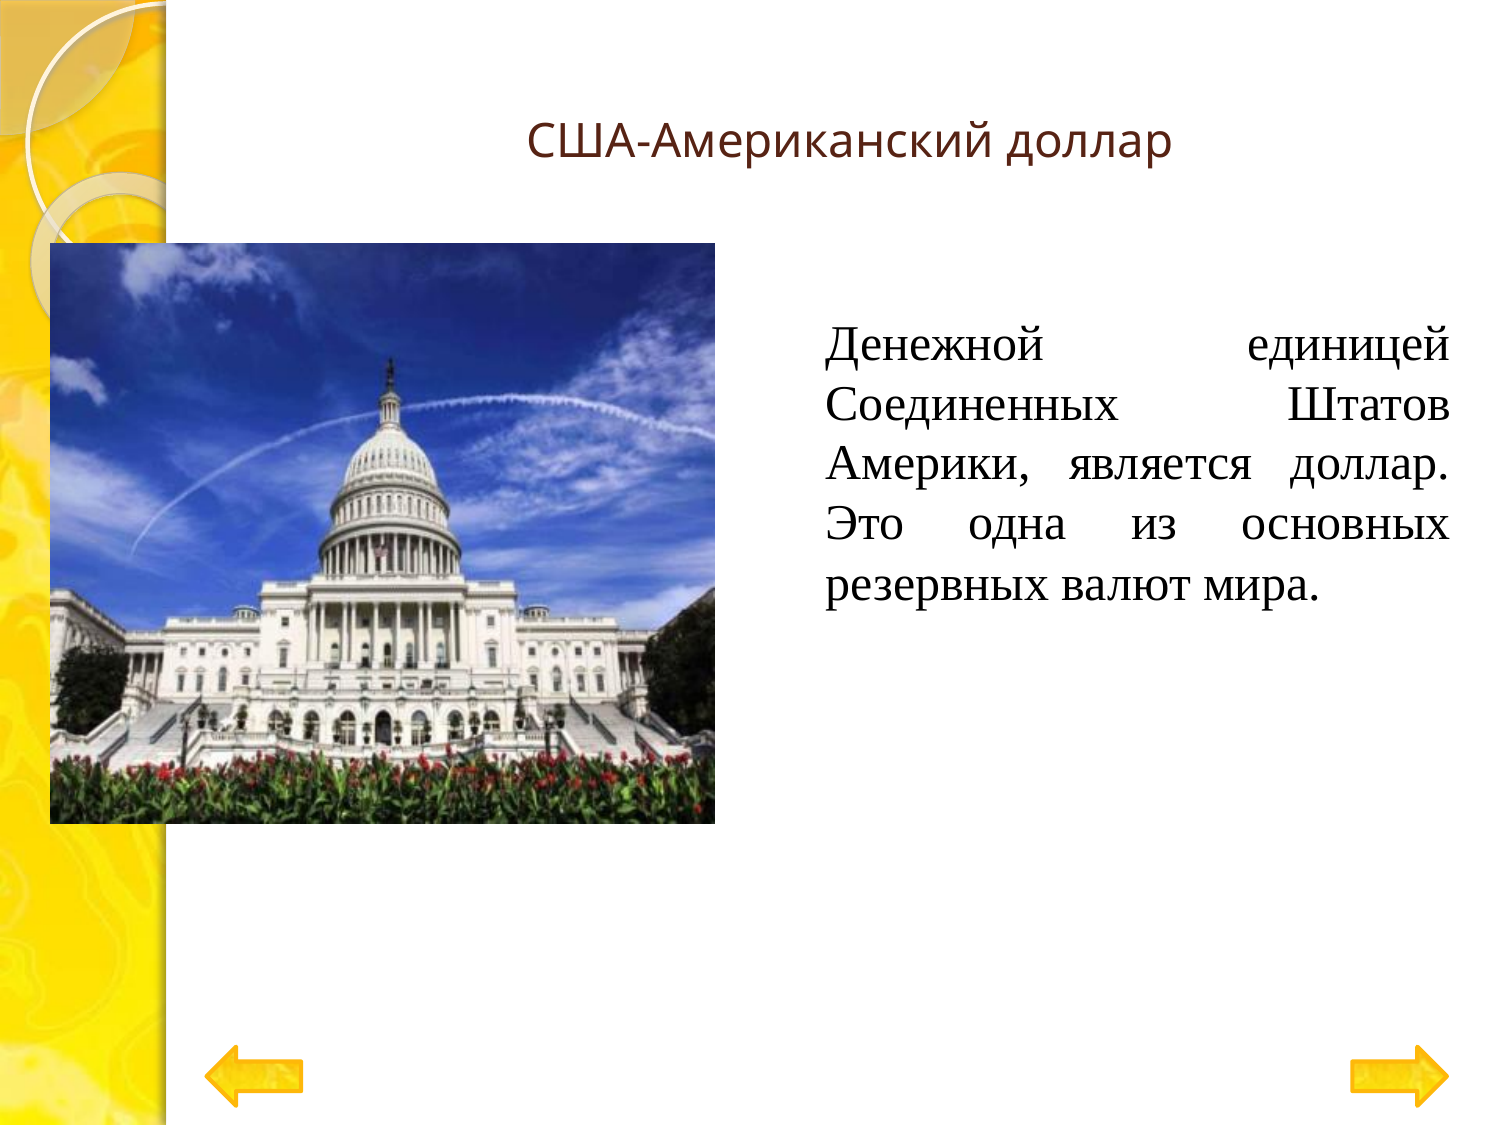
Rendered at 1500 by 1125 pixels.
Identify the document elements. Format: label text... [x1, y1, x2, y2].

title США-Американский доллар [235, 45, 1466, 233]
picture [136, 0, 164, 4]
text_box [204, 1044, 304, 1108]
text_box [1350, 1044, 1449, 1108]
list Денежной единицей Соединенных Штатов Америки, является доллар. Это одна из основных резервных валют мира. [797, 302, 1466, 1025]
picture [32, 13, 160, 207]
picture [0, 134, 715, 1125]
